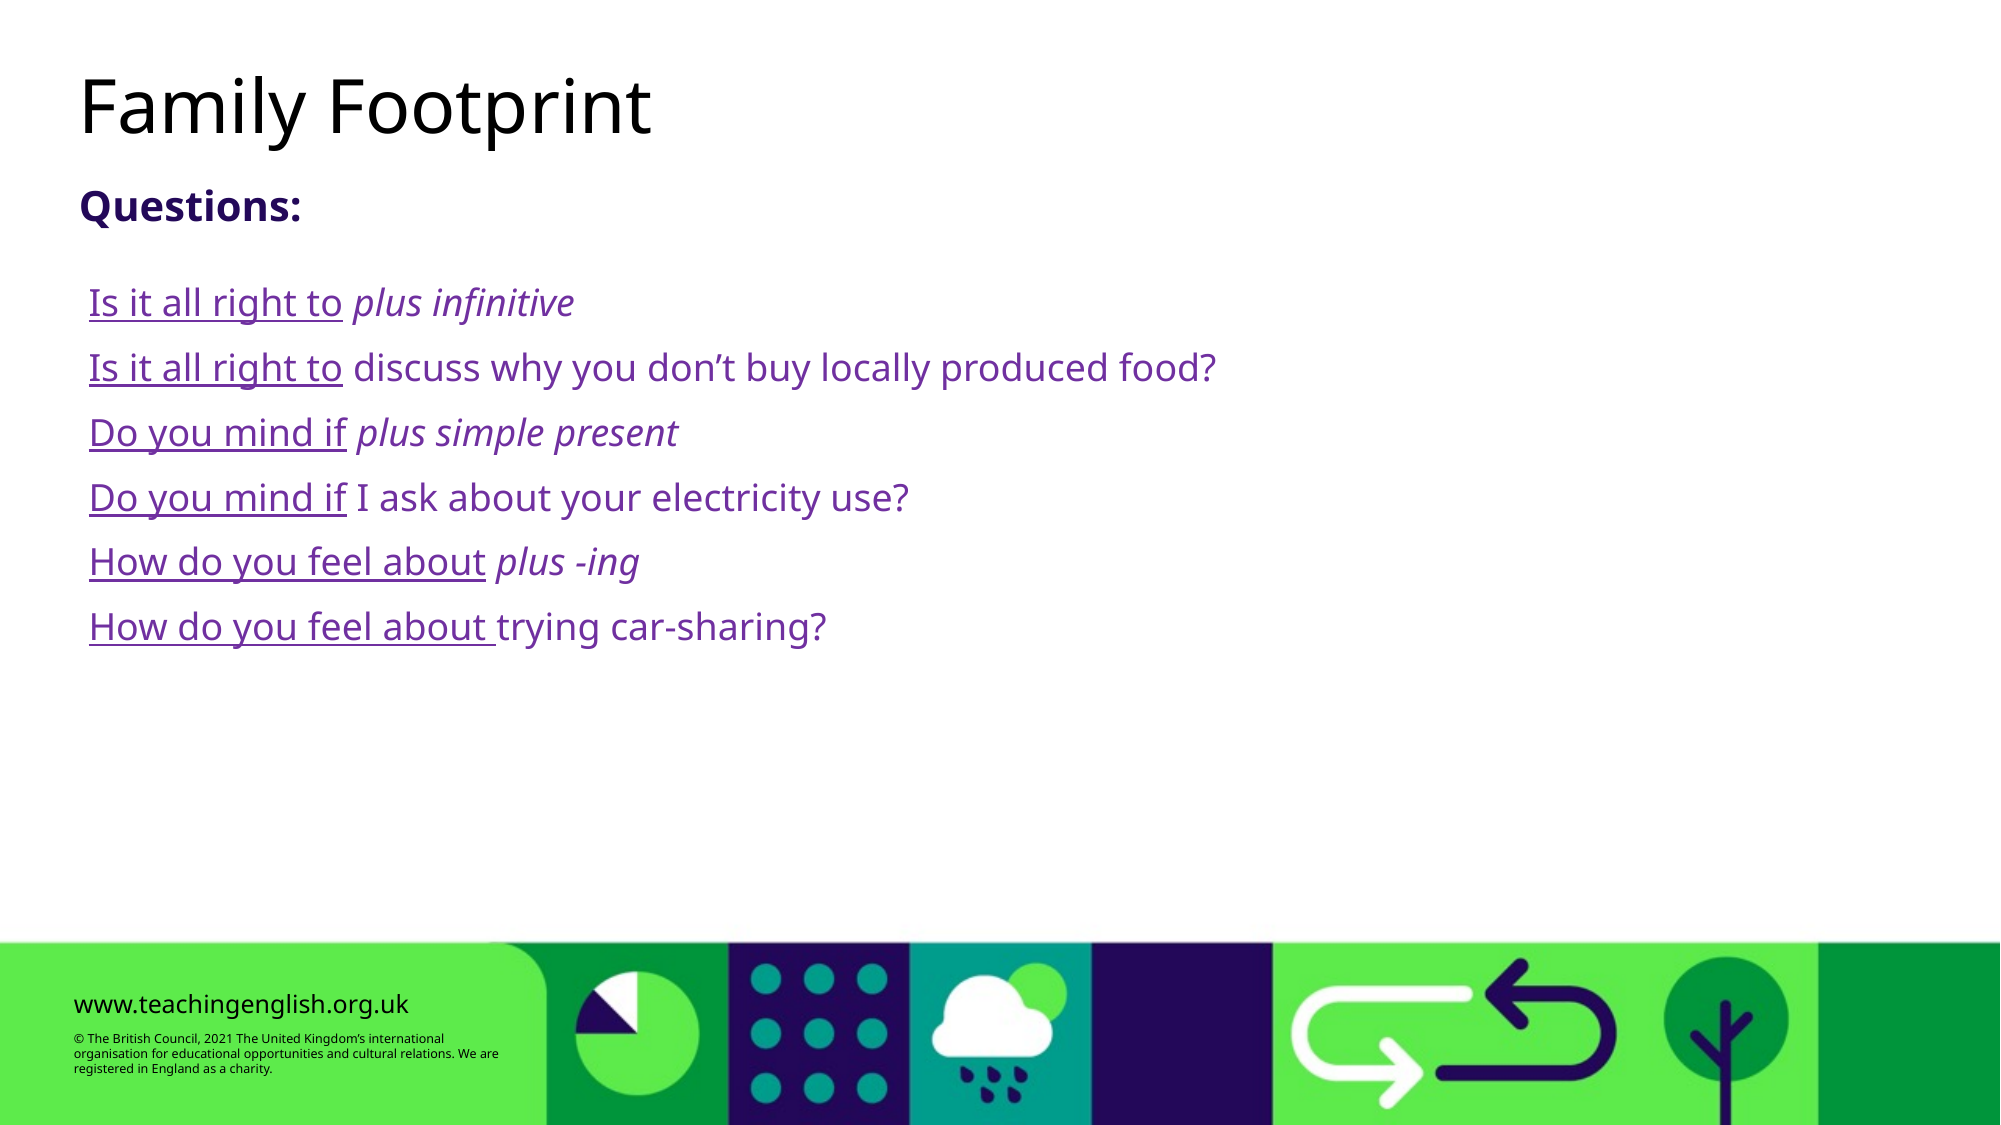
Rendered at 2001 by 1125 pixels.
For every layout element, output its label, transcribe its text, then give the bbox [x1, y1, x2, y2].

picture [0, 0, 2000, 1125]
list Family Footprint [79, 58, 1556, 180]
list www.teachingenglish.org.uk © The British Council, 2021 The United Kingdom’s international organisation for educational opportunities and cultural relations. We are registered in England as a charity. [73, 988, 499, 1110]
list Questions: [78, 179, 1521, 255]
text_box Is it all right to plus infinitive Is it all right to discuss why you don’t buy locally produced food? Do you mind if plus simple present Do you mind if I ask about your electricity use? How do you feel about plus -ing How do you feel about trying car-sharing? [73, 268, 1735, 718]
